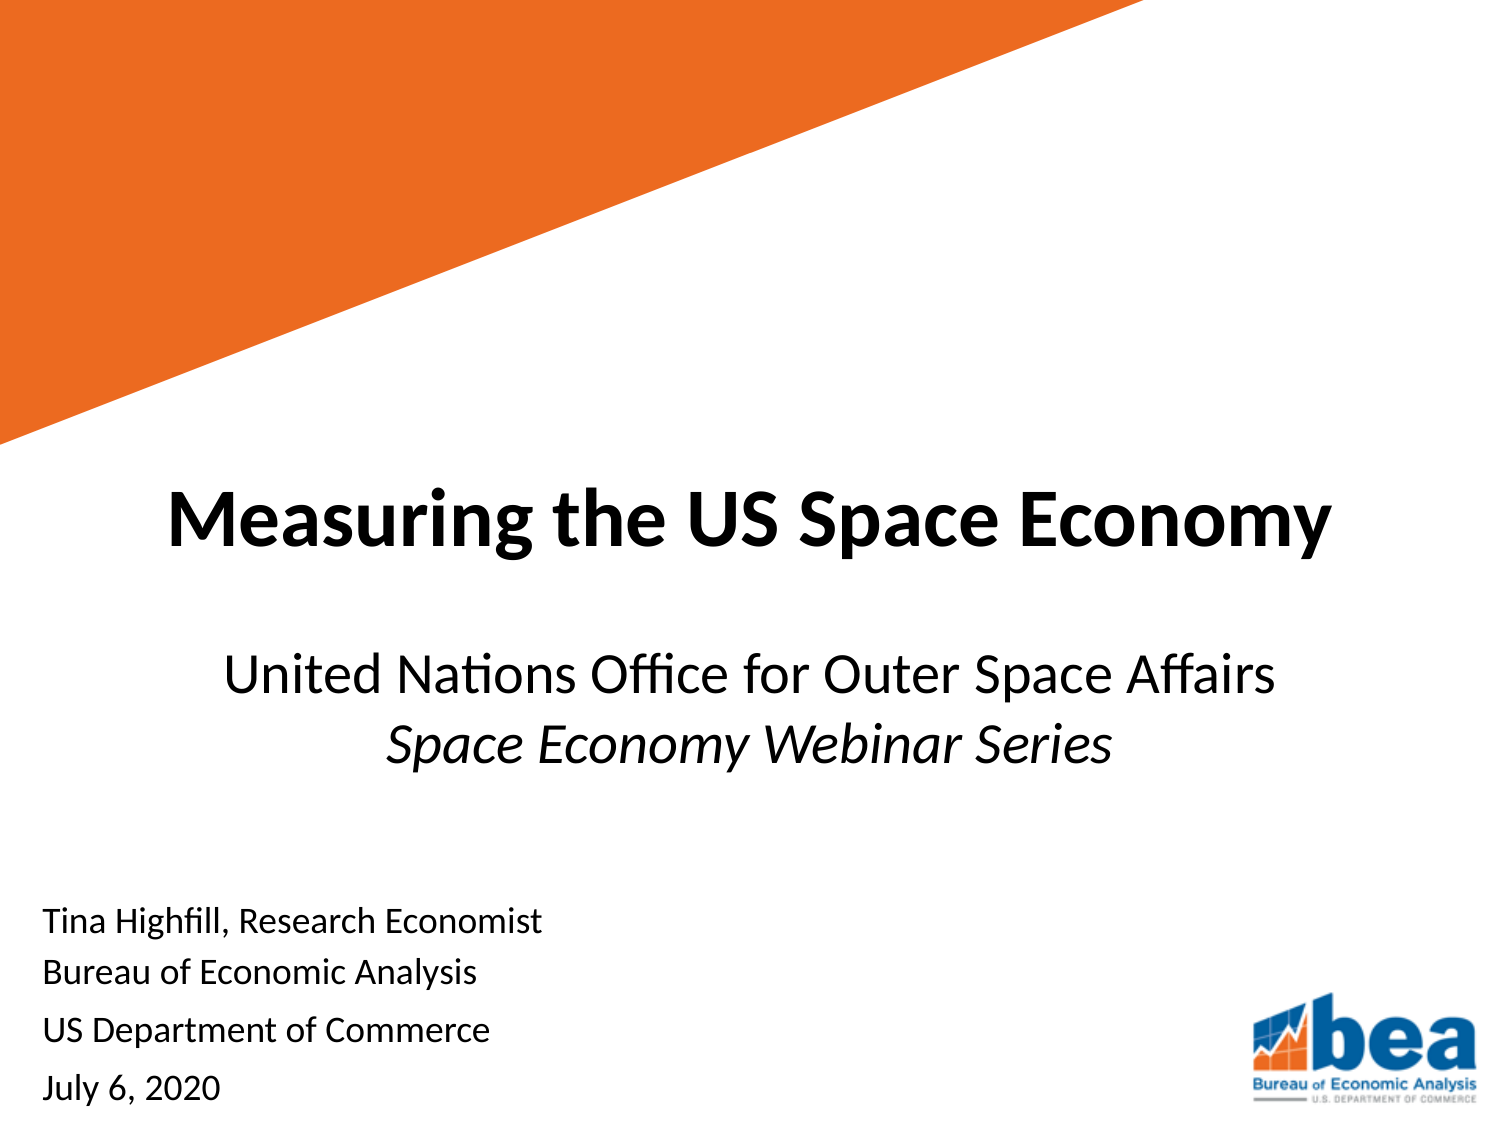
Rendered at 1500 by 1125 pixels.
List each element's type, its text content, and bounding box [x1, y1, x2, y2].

subtitle Tina Highfill, Research Economist Bureau of Economic Analysis US Department of Commerce July 6, 2020 [27, 948, 307, 1055]
text_box United Nations Office for Outer Space Affairs Space Economy Webinar Series [33, 627, 1467, 783]
title Measuring the US Space Economy [106, 455, 1394, 568]
picture [0, 0, 1500, 1125]
